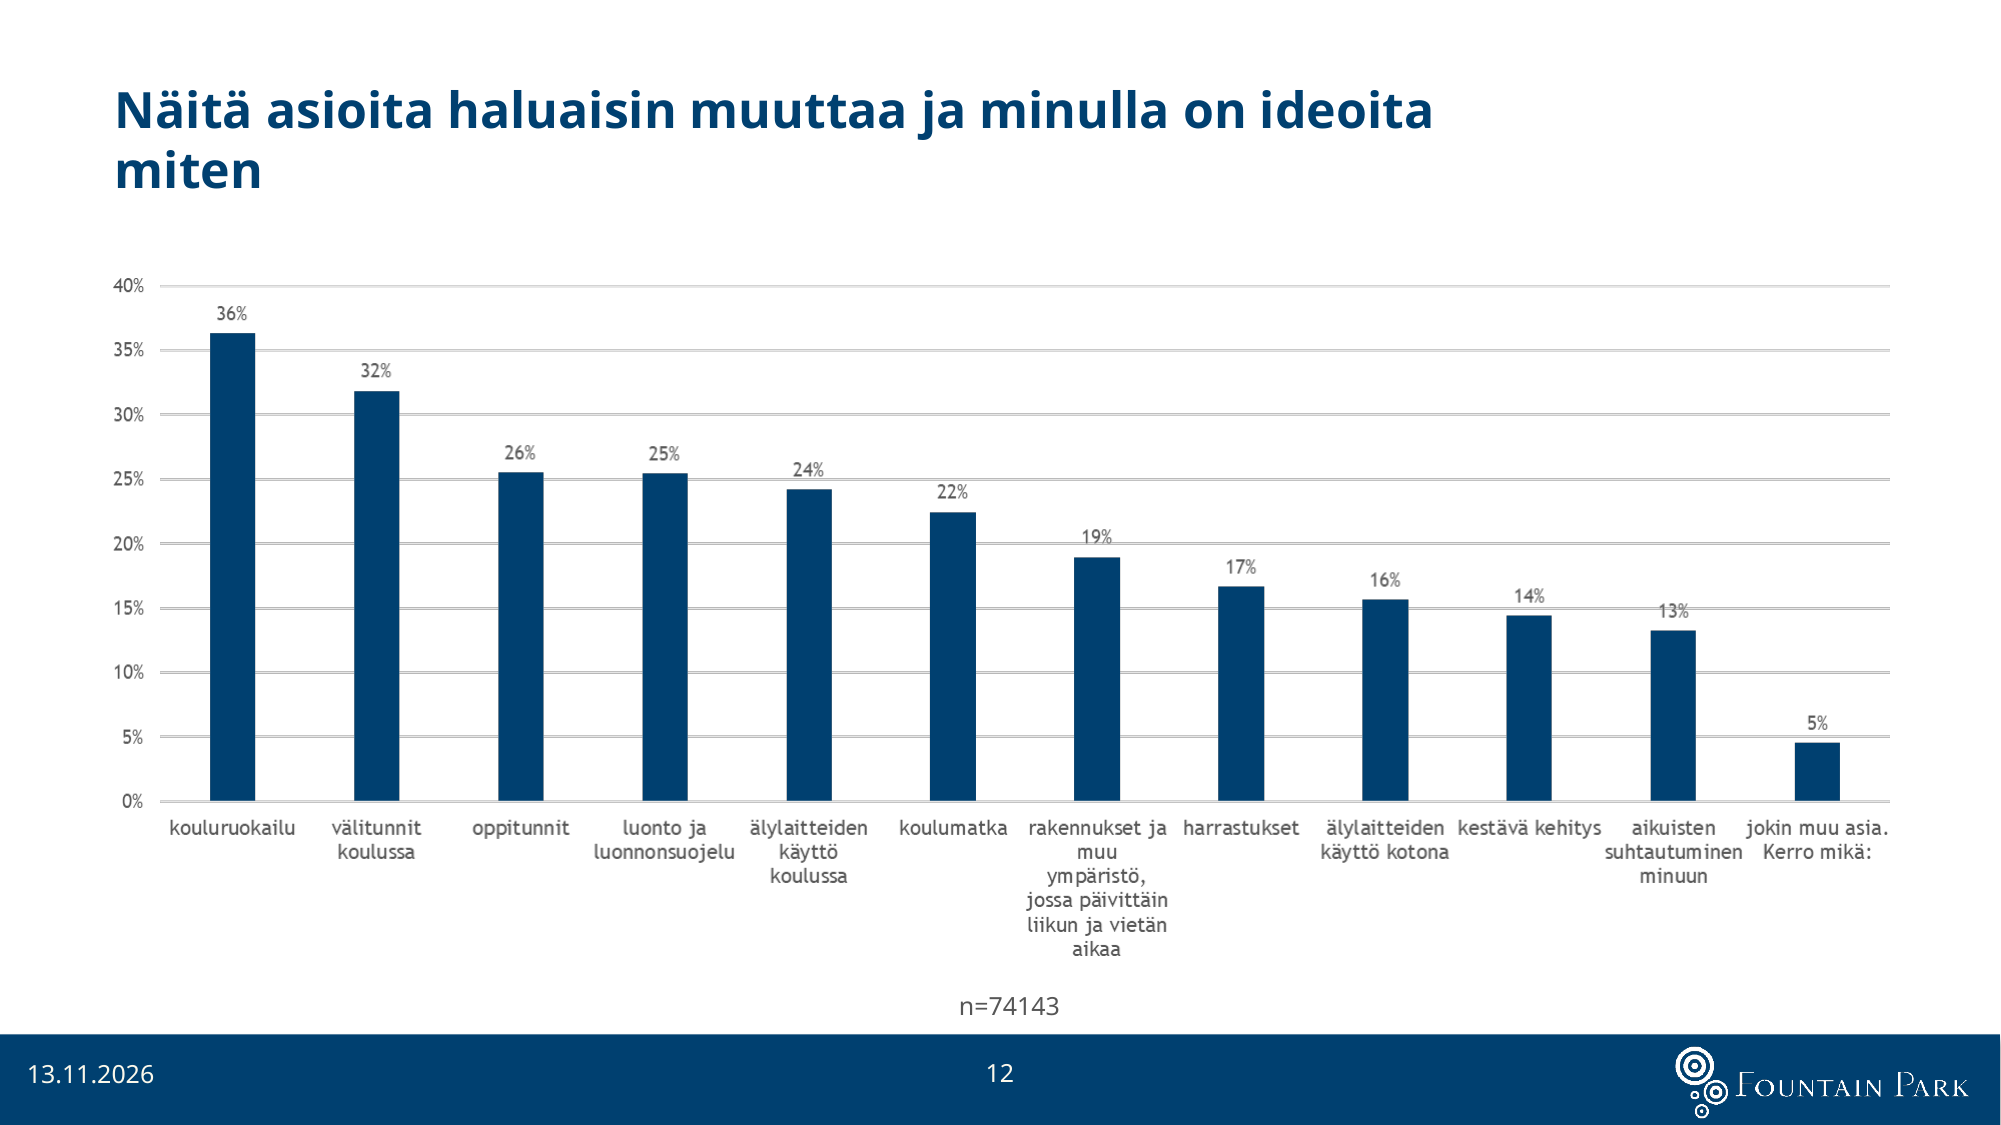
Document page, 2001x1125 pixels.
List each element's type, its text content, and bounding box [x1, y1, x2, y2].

title Näitä asioita haluaisin muuttaa ja minulla on ideoita miten [99, 45, 1500, 233]
text_box n=74143 [944, 986, 1078, 1028]
picture [1663, 1036, 1988, 1125]
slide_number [12, 1051, 479, 1112]
slide_number 12 [766, 1049, 1234, 1110]
picture [99, 261, 1913, 975]
